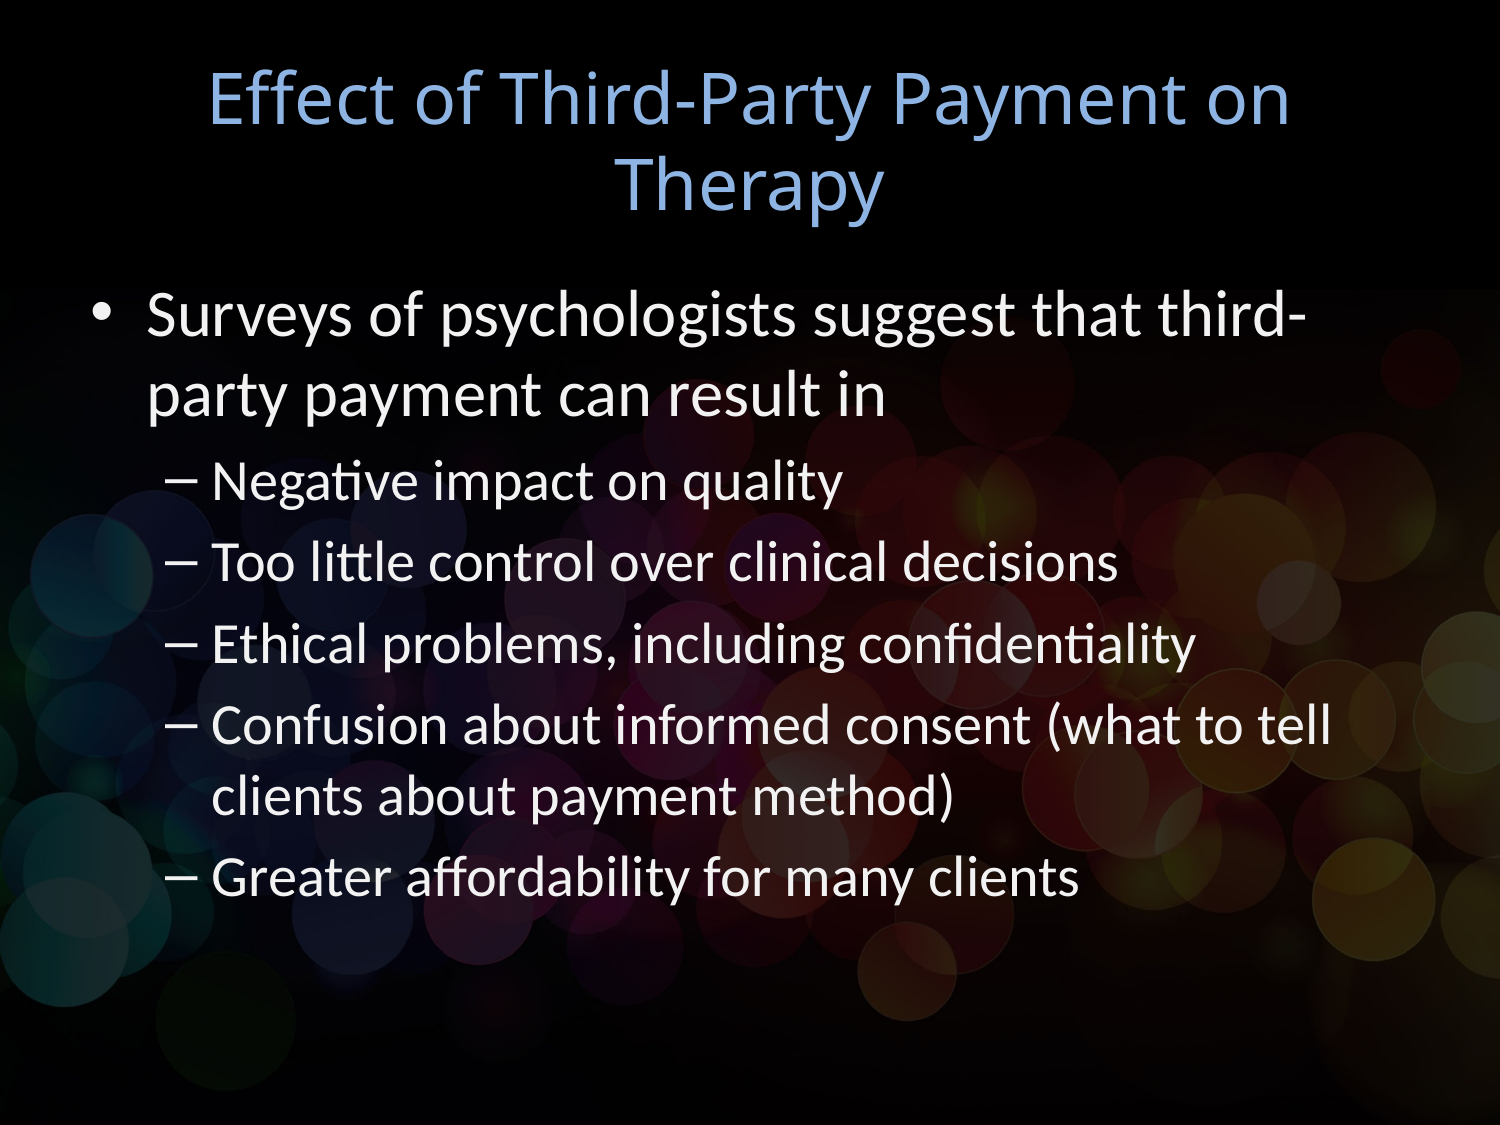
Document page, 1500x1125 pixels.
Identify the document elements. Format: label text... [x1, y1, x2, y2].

picture [0, 0, 1500, 1125]
title Effect of Third-Party Payment on Therapy [75, 45, 1425, 233]
list Surveys of psychologists suggest that third-party payment can result in Negative impact on quality Too little control over clinical decisions Ethical problems, including confidentiality Confusion about informed consent (what to tell clients about payment method) Greater affordability for many clients [75, 262, 1425, 1005]
